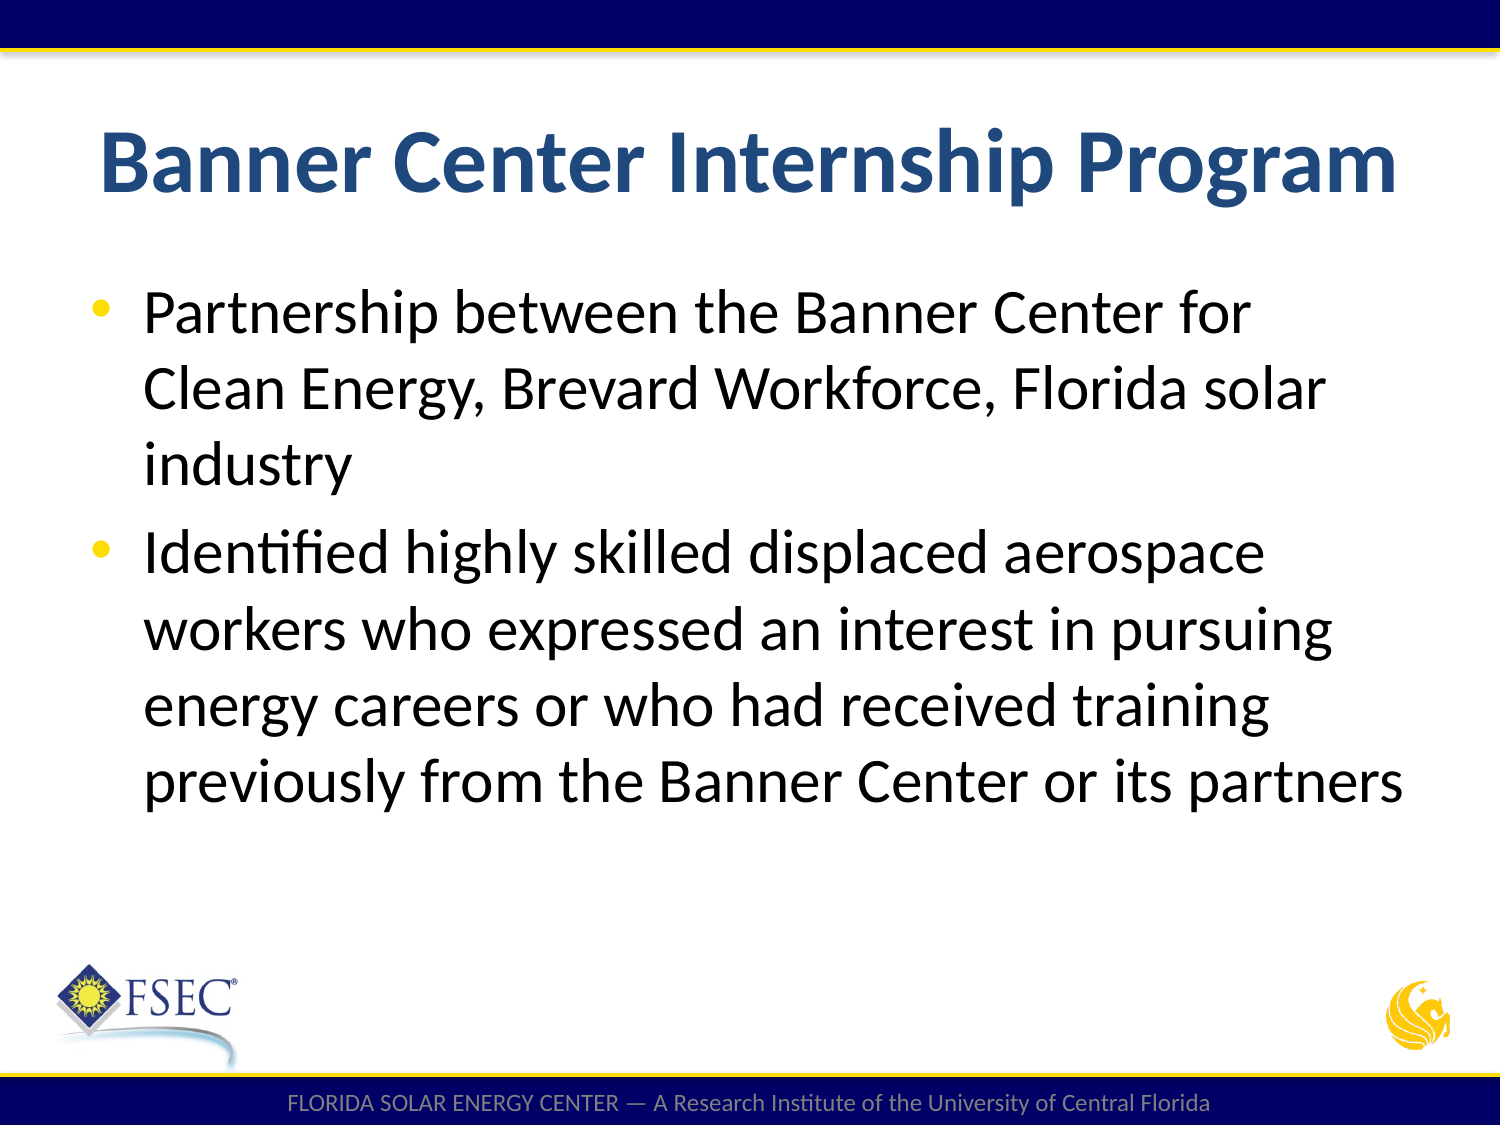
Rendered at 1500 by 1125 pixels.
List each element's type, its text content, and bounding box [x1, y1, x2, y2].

picture [50, 962, 241, 1073]
title Banner Center Internship Program [75, 62, 1425, 250]
picture [1386, 981, 1450, 1050]
list Partnership between the Banner Center for Clean Energy, Brevard Workforce, Florida solar industry Identified highly skilled displaced aerospace workers who expressed an interest in pursuing energy careers or who had received training previously from the Banner Center or its partners [75, 262, 1425, 880]
